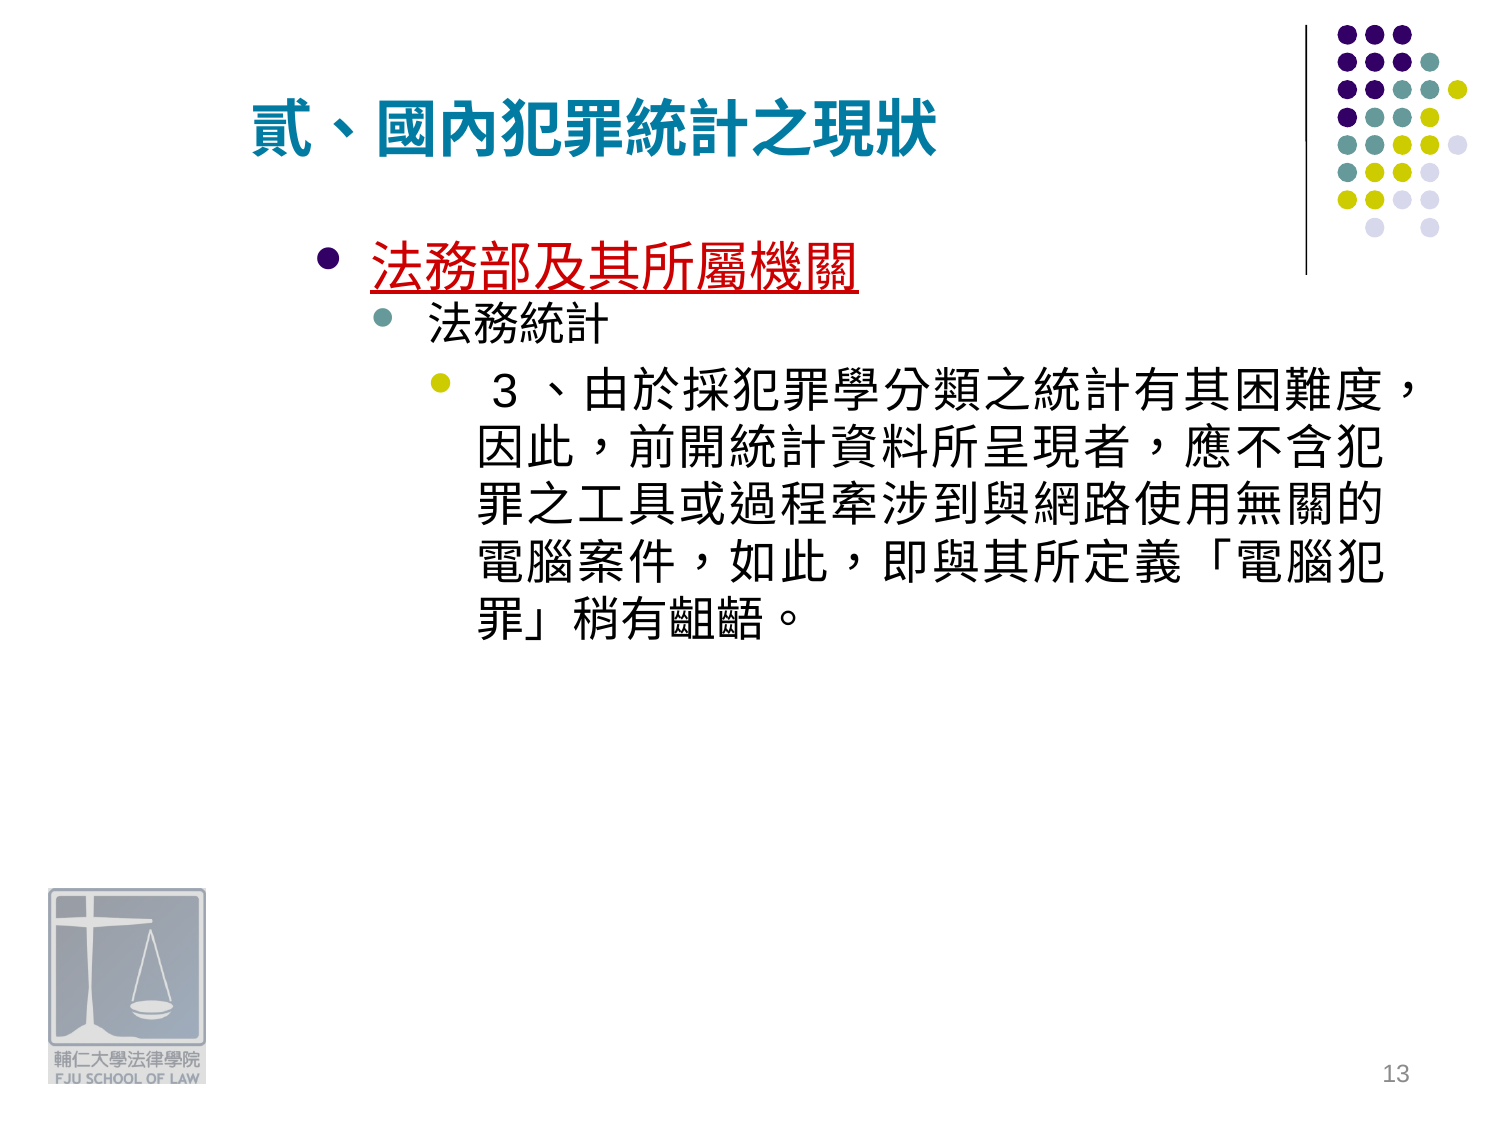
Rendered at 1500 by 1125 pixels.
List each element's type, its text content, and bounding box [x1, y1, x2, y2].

text_box 13 [1074, 1042, 1425, 1103]
title 貳、國內犯罪統計之現狀 [235, 19, 1313, 233]
list 法務部及其所屬機關 法務統計 3、由於採犯罪學分類之統計有其困難度，因此，前開統計資料所呈現者，應不含犯罪之工具或過程牽涉到與網路使用無關的電腦案件，如此，即與其所定義「電腦犯罪」稍有齟齬。 [298, 236, 1401, 939]
picture [48, 888, 207, 1084]
